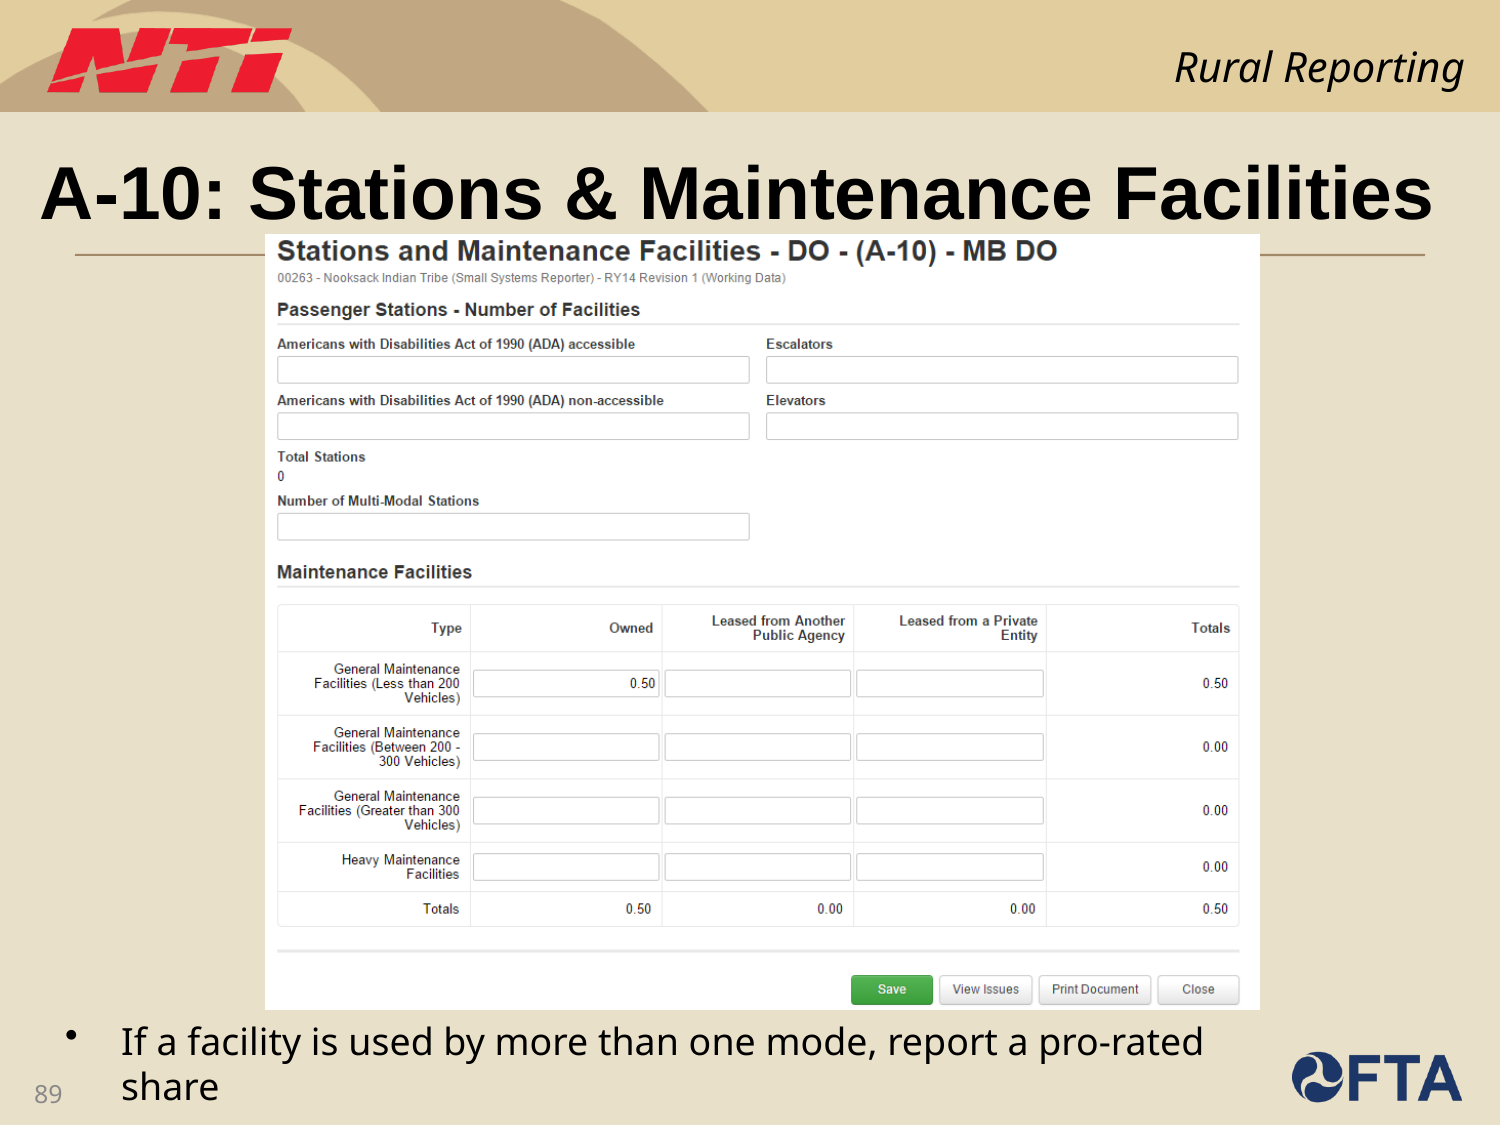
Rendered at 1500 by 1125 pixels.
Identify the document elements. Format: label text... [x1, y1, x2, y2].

slide_number 89 [0, 1065, 78, 1125]
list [265, 234, 1260, 1011]
picture [1292, 1046, 1462, 1124]
title A-10: Stations & Maintenance Facilities [24, 132, 1500, 338]
list If a facility is used by more than one mode, report a pro-rated share [50, 1010, 1310, 1079]
picture [0, 0, 1500, 112]
